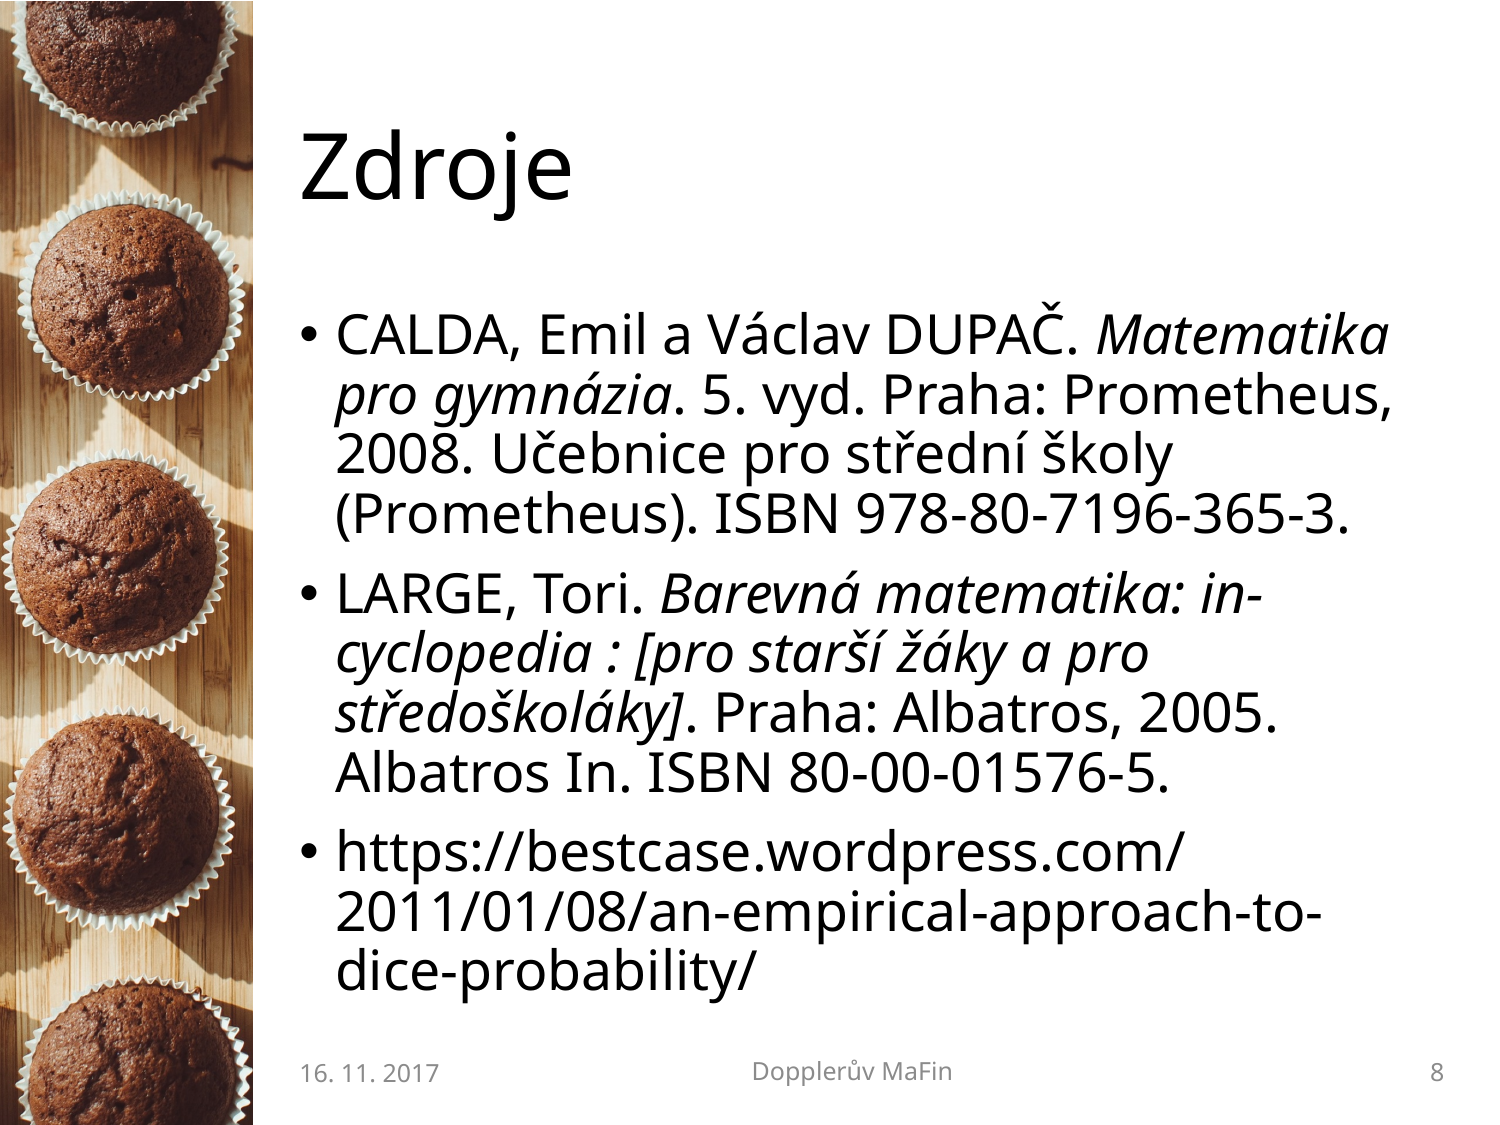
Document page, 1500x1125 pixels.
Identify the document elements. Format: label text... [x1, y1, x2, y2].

picture [0, 2, 253, 1124]
title Zdroje [284, 59, 1460, 280]
list CALDA, Emil a Václav DUPAČ. Matematika pro gymnázia. 5. vyd. Praha: Prometheus, 2008. Učebnice pro střední školy (Prometheus). ISBN 978-80-7196-365-3. LARGE, Tori. Barevná matematika: in-cyclopedia : [pro starší žáky a pro středoškoláky]. Praha: Albatros, 2005. Albatros In. ISBN 80-00-01576-5. https://bestcase.wordpress.com/2011/01/08/an-empirical-approach-to-dice-probability/ [284, 299, 1460, 1021]
footer Dopplerův MaFin [649, 1042, 1056, 1103]
slide_number 8 [1121, 1043, 1460, 1104]
slide_number 16. 11. 2017 [284, 1042, 584, 1103]
